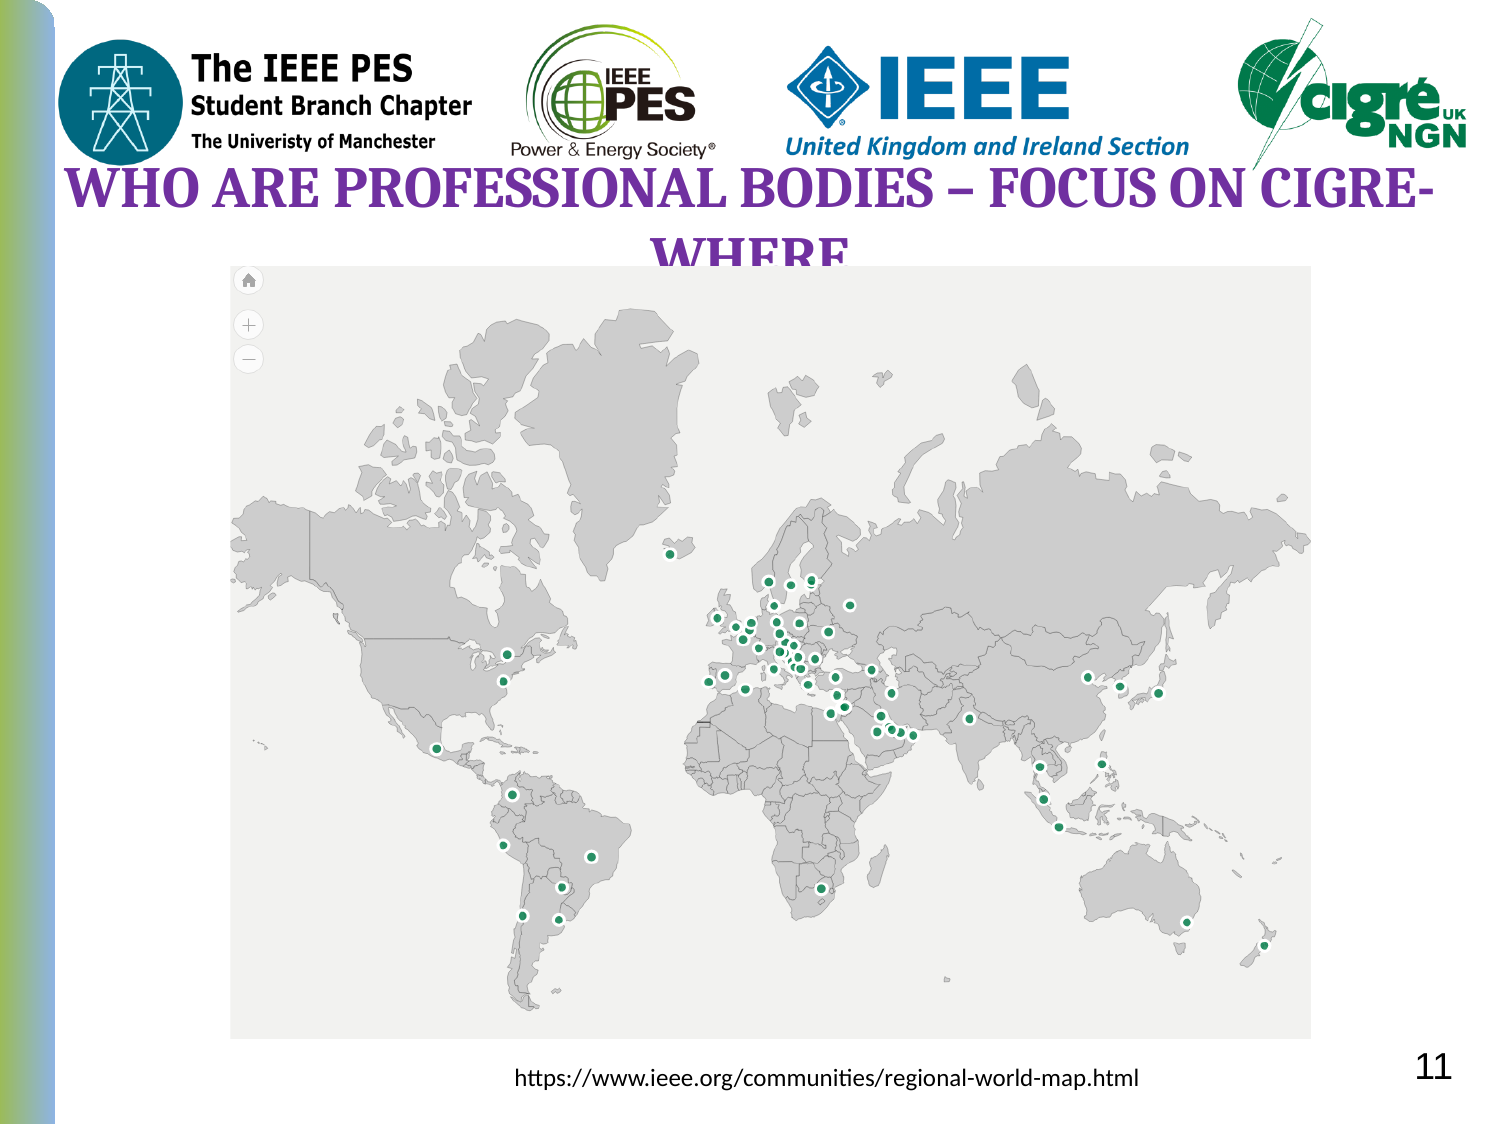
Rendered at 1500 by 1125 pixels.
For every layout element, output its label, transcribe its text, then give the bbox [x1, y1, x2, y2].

text_box Who are Professional Bodies – Focus on CIGRE- Where [23, 172, 1477, 267]
picture [53, 16, 1495, 173]
text_box https://www.ieee.org/communities/regional-world-map.html [513, 1046, 1164, 1125]
picture [229, 266, 1316, 1039]
